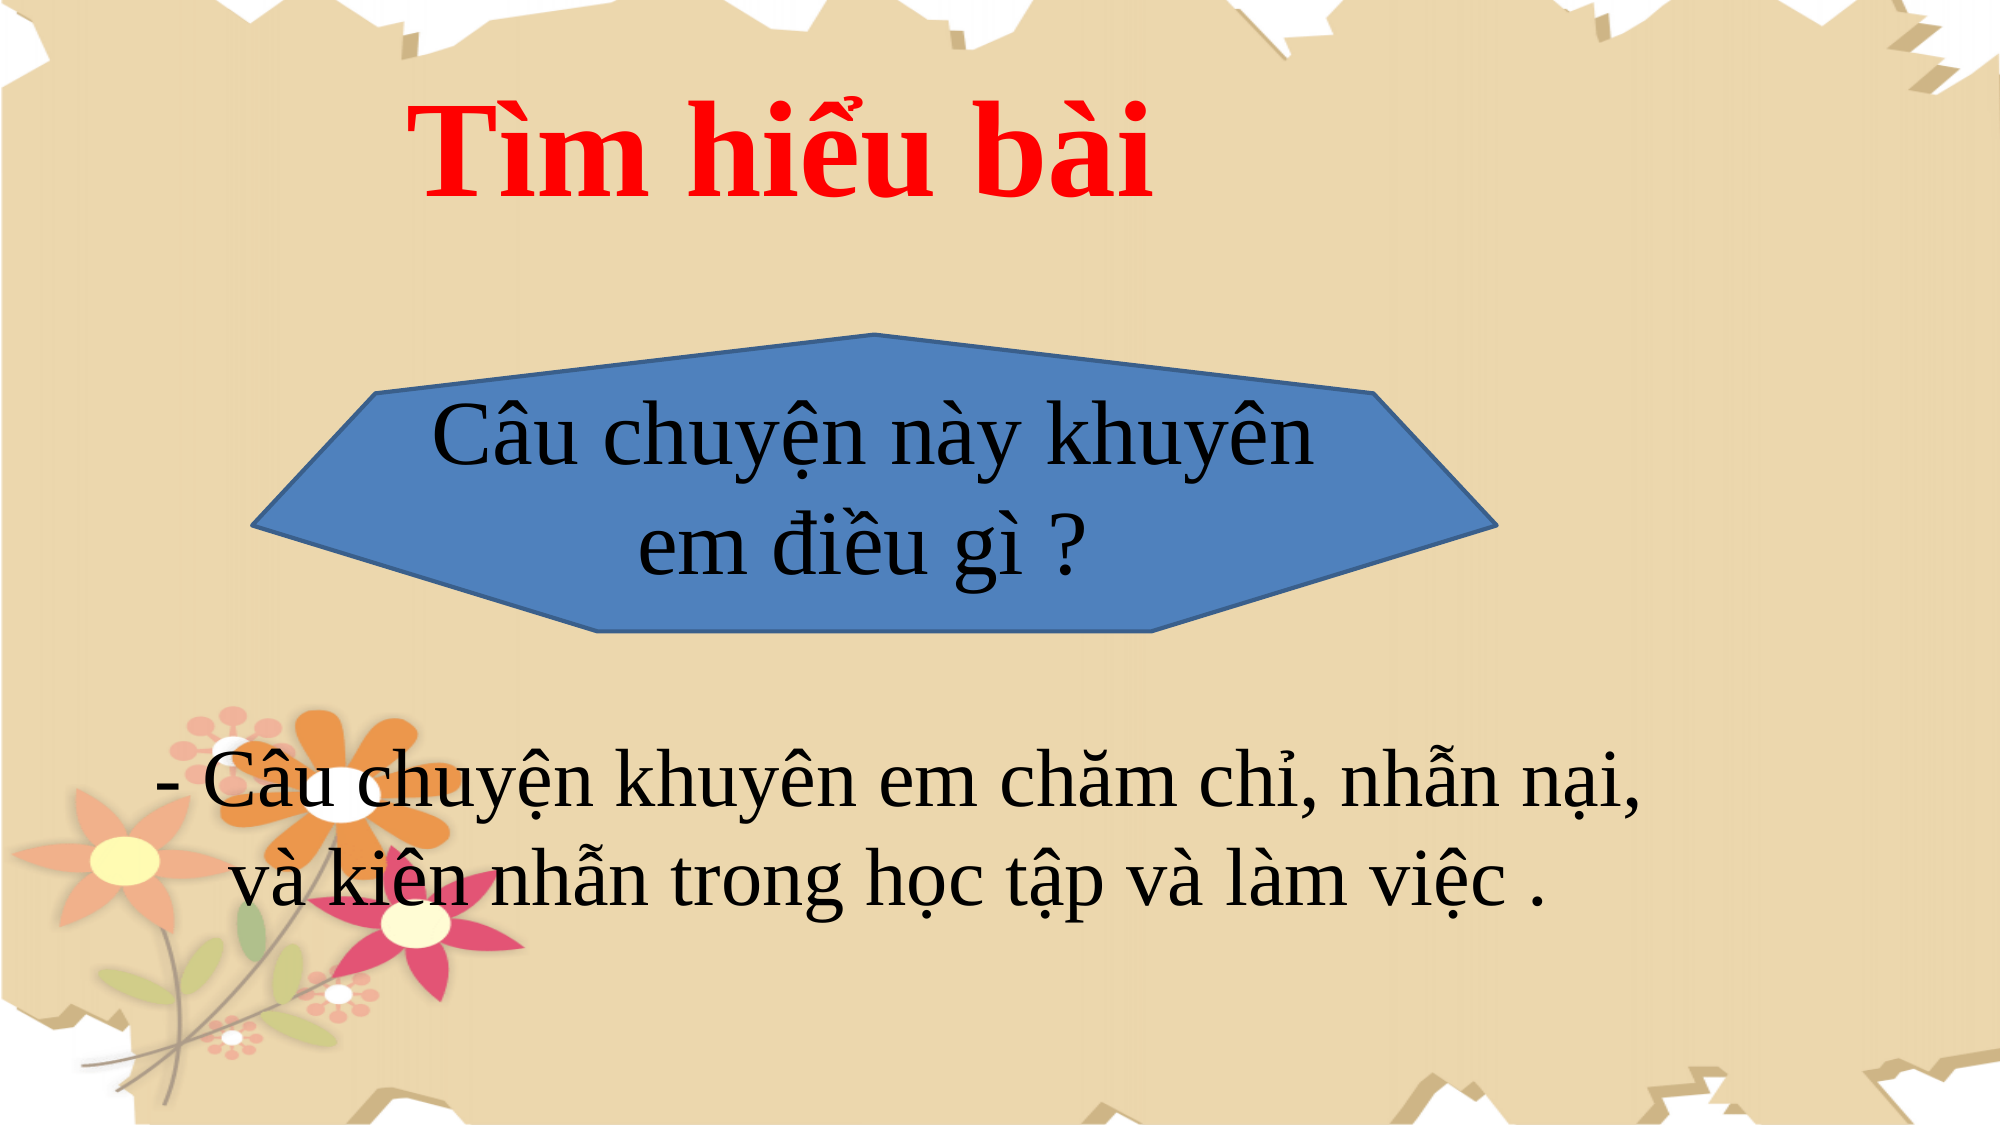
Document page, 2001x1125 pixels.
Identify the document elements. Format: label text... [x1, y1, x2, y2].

text_box Người dẫn truyện [0, 0, 2000, 1125]
text_box - Câu chuyện khuyên em chăm chỉ, nhẫn nại, và kiên nhẫn trong học tập và làm việc . [93, 716, 1706, 934]
text_box Câu chuyện này khuyên em điều gì ? [250, 332, 1499, 634]
title Tìm hiểu bài [93, 32, 1504, 250]
